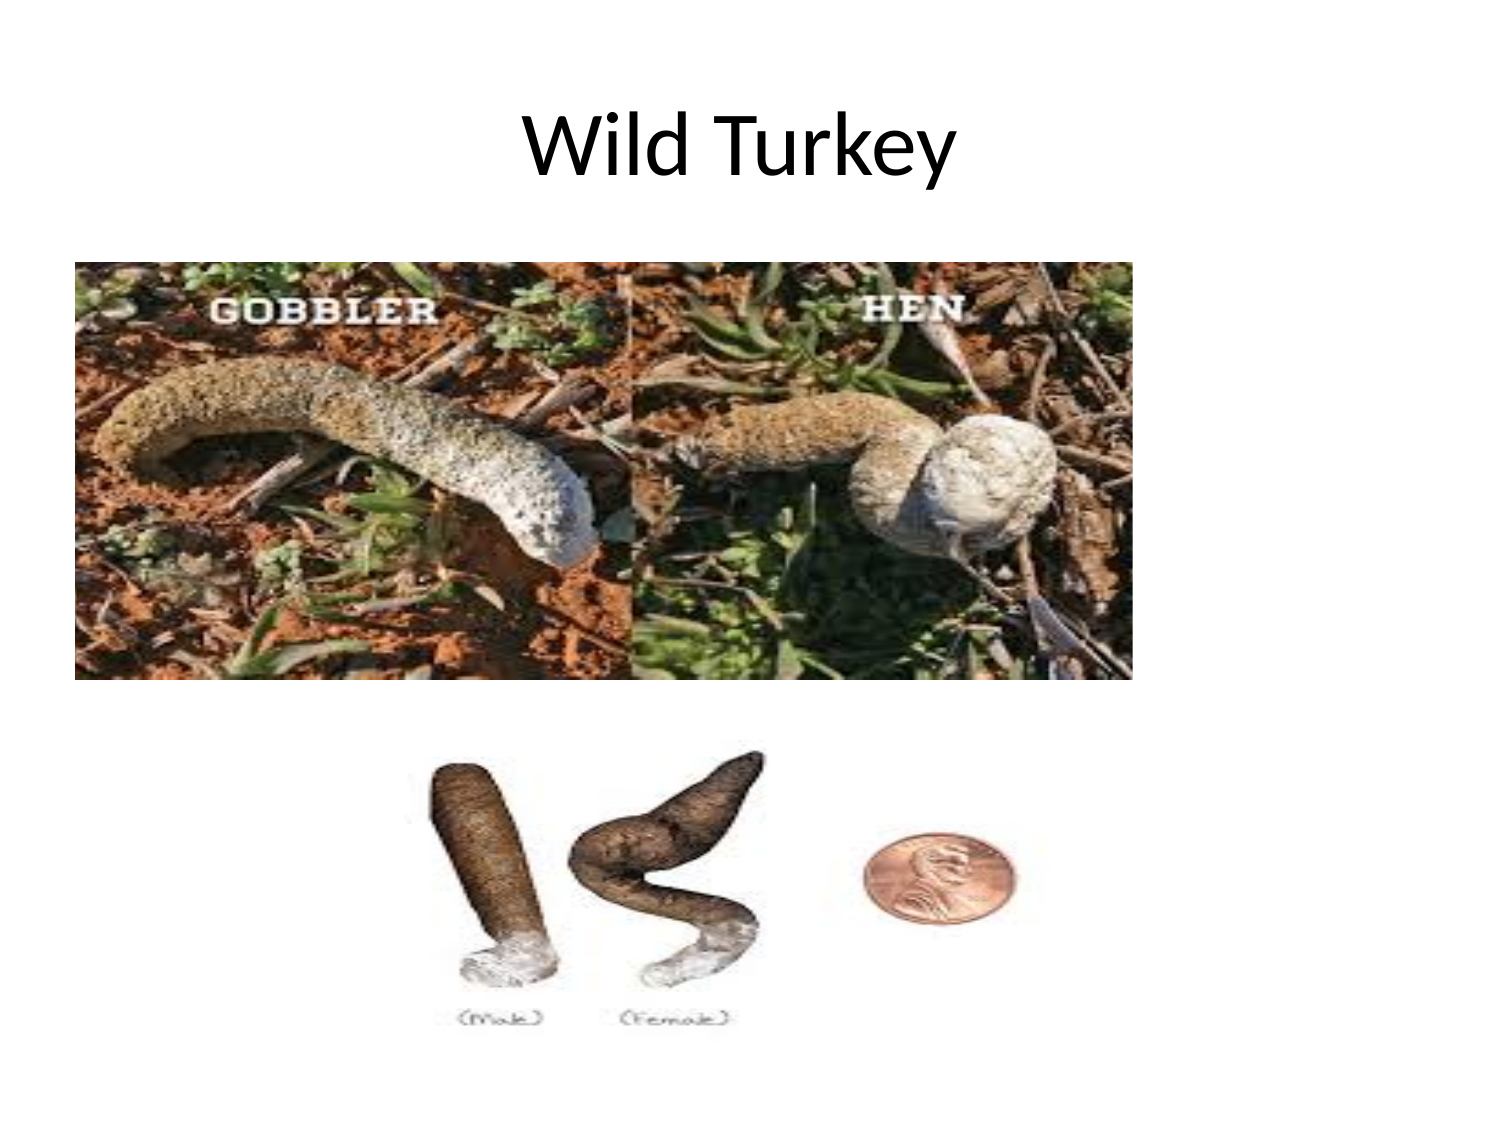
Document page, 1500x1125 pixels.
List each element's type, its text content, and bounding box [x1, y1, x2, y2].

picture [155, 724, 1272, 1053]
title Wild Turkey [75, 45, 1425, 233]
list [74, 262, 1133, 680]
